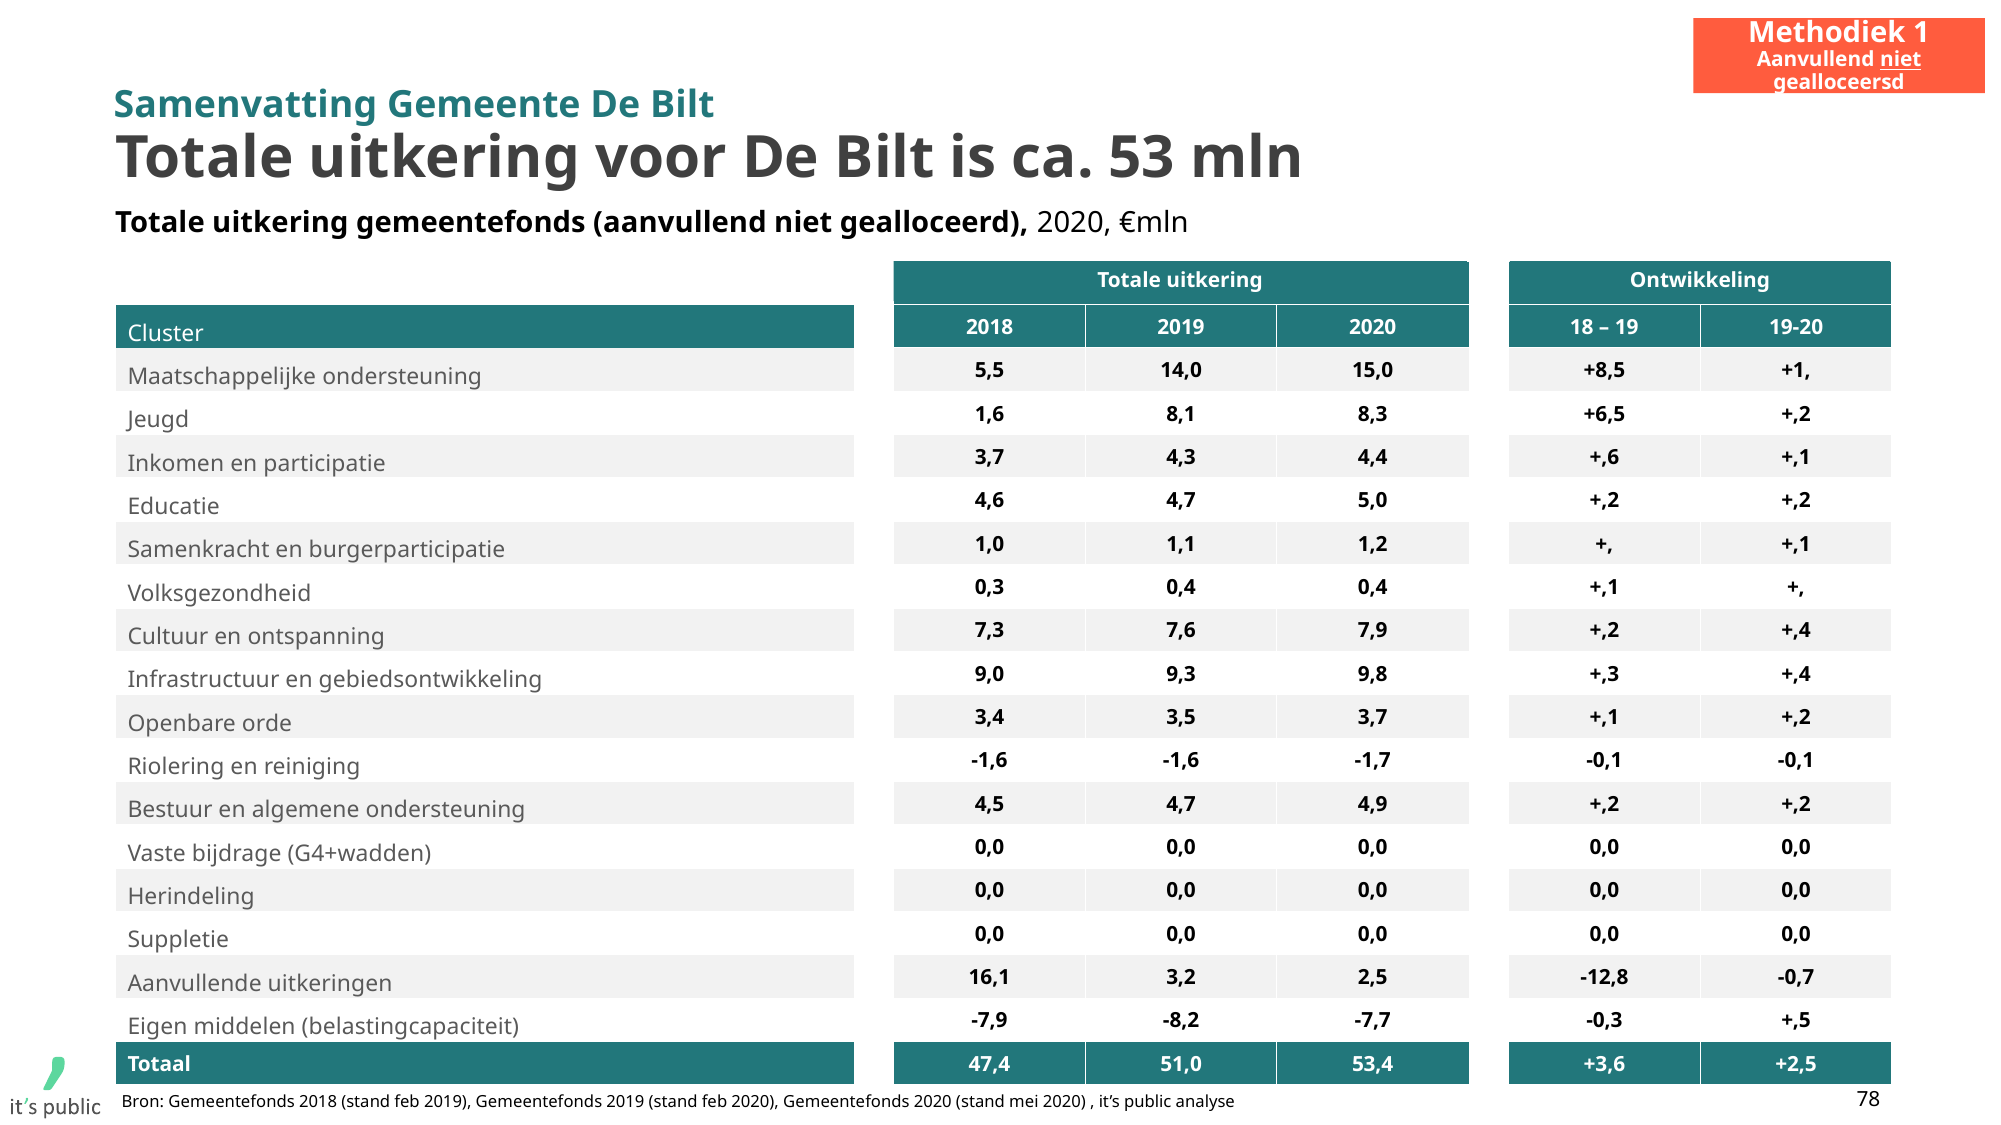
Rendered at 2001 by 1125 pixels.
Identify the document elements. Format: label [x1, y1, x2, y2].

text_box [893, 261, 1467, 302]
text_box [115, 1087, 1724, 1115]
table_cell [1086, 392, 1276, 434]
table_cell [1701, 565, 1891, 608]
table_cell [1701, 1042, 1891, 1084]
table_cell [1701, 652, 1891, 694]
table_cell [1086, 782, 1276, 824]
table_cell [1701, 305, 1891, 347]
table_cell [1086, 435, 1276, 477]
table_cell [1701, 912, 1891, 954]
table_cell [1701, 999, 1891, 1041]
text_box [1509, 261, 1891, 302]
table_cell [1086, 912, 1276, 954]
list [109, 201, 1893, 243]
table_cell [116, 305, 1085, 1085]
table_cell [1701, 695, 1891, 738]
table_cell [1086, 825, 1276, 868]
table_cell [1701, 739, 1891, 781]
table_cell [1086, 478, 1276, 521]
table_cell [1086, 869, 1276, 911]
table_cell [1701, 609, 1891, 651]
table_cell [1086, 609, 1276, 651]
table_cell [1086, 652, 1276, 694]
table_cell [1701, 392, 1891, 434]
table_cell [1086, 739, 1276, 781]
table_cell [1086, 305, 1276, 347]
table_cell [1277, 305, 1700, 1085]
table_cell [1086, 522, 1276, 564]
table_cell [1086, 565, 1276, 608]
table_cell [1086, 1042, 1276, 1084]
table_header [116, 261, 1891, 305]
table_cell [1701, 478, 1891, 521]
table_cell [1701, 348, 1891, 391]
table_cell [1086, 348, 1276, 391]
table_cell [1701, 825, 1891, 868]
slide_number [1724, 1085, 1892, 1113]
table_cell [1086, 955, 1276, 998]
table_cell [1701, 435, 1891, 477]
table_cell [1701, 955, 1891, 998]
table_cell [1701, 782, 1891, 824]
table_cell [1701, 522, 1891, 564]
text_box [107, 18, 1985, 197]
table_cell [1086, 999, 1276, 1041]
table_cell [1086, 695, 1276, 738]
table_cell [1701, 869, 1891, 911]
